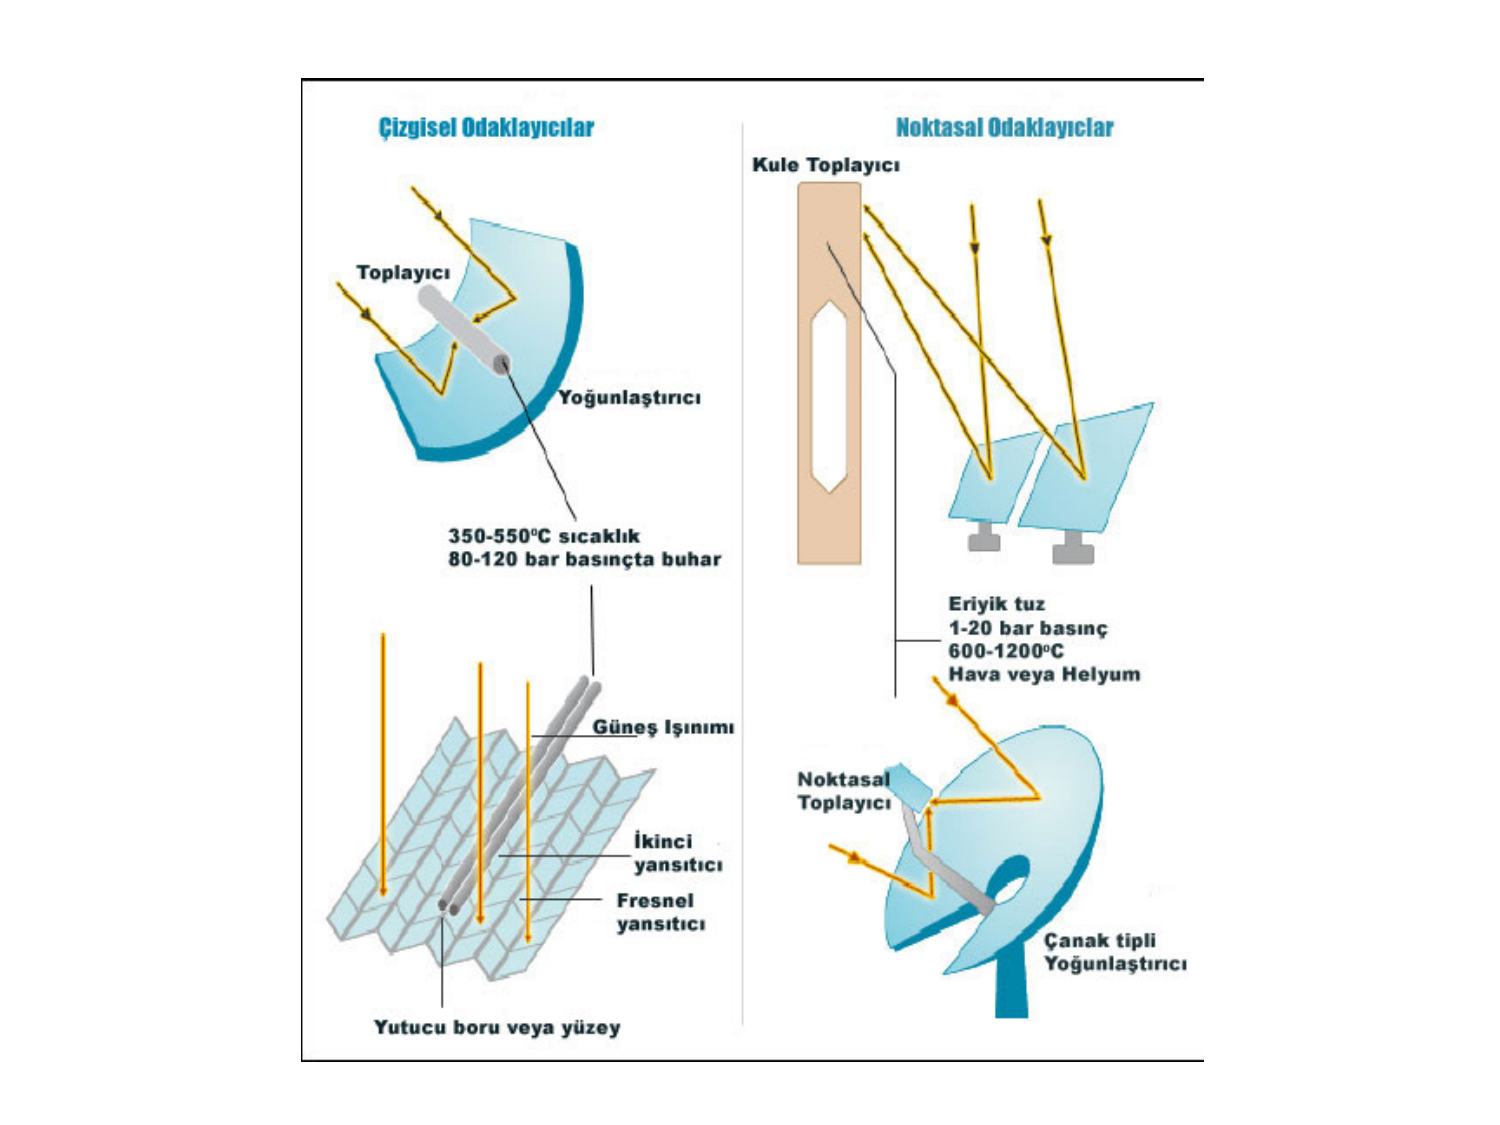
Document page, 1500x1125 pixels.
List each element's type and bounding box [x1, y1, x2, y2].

picture [300, 77, 1204, 1063]
